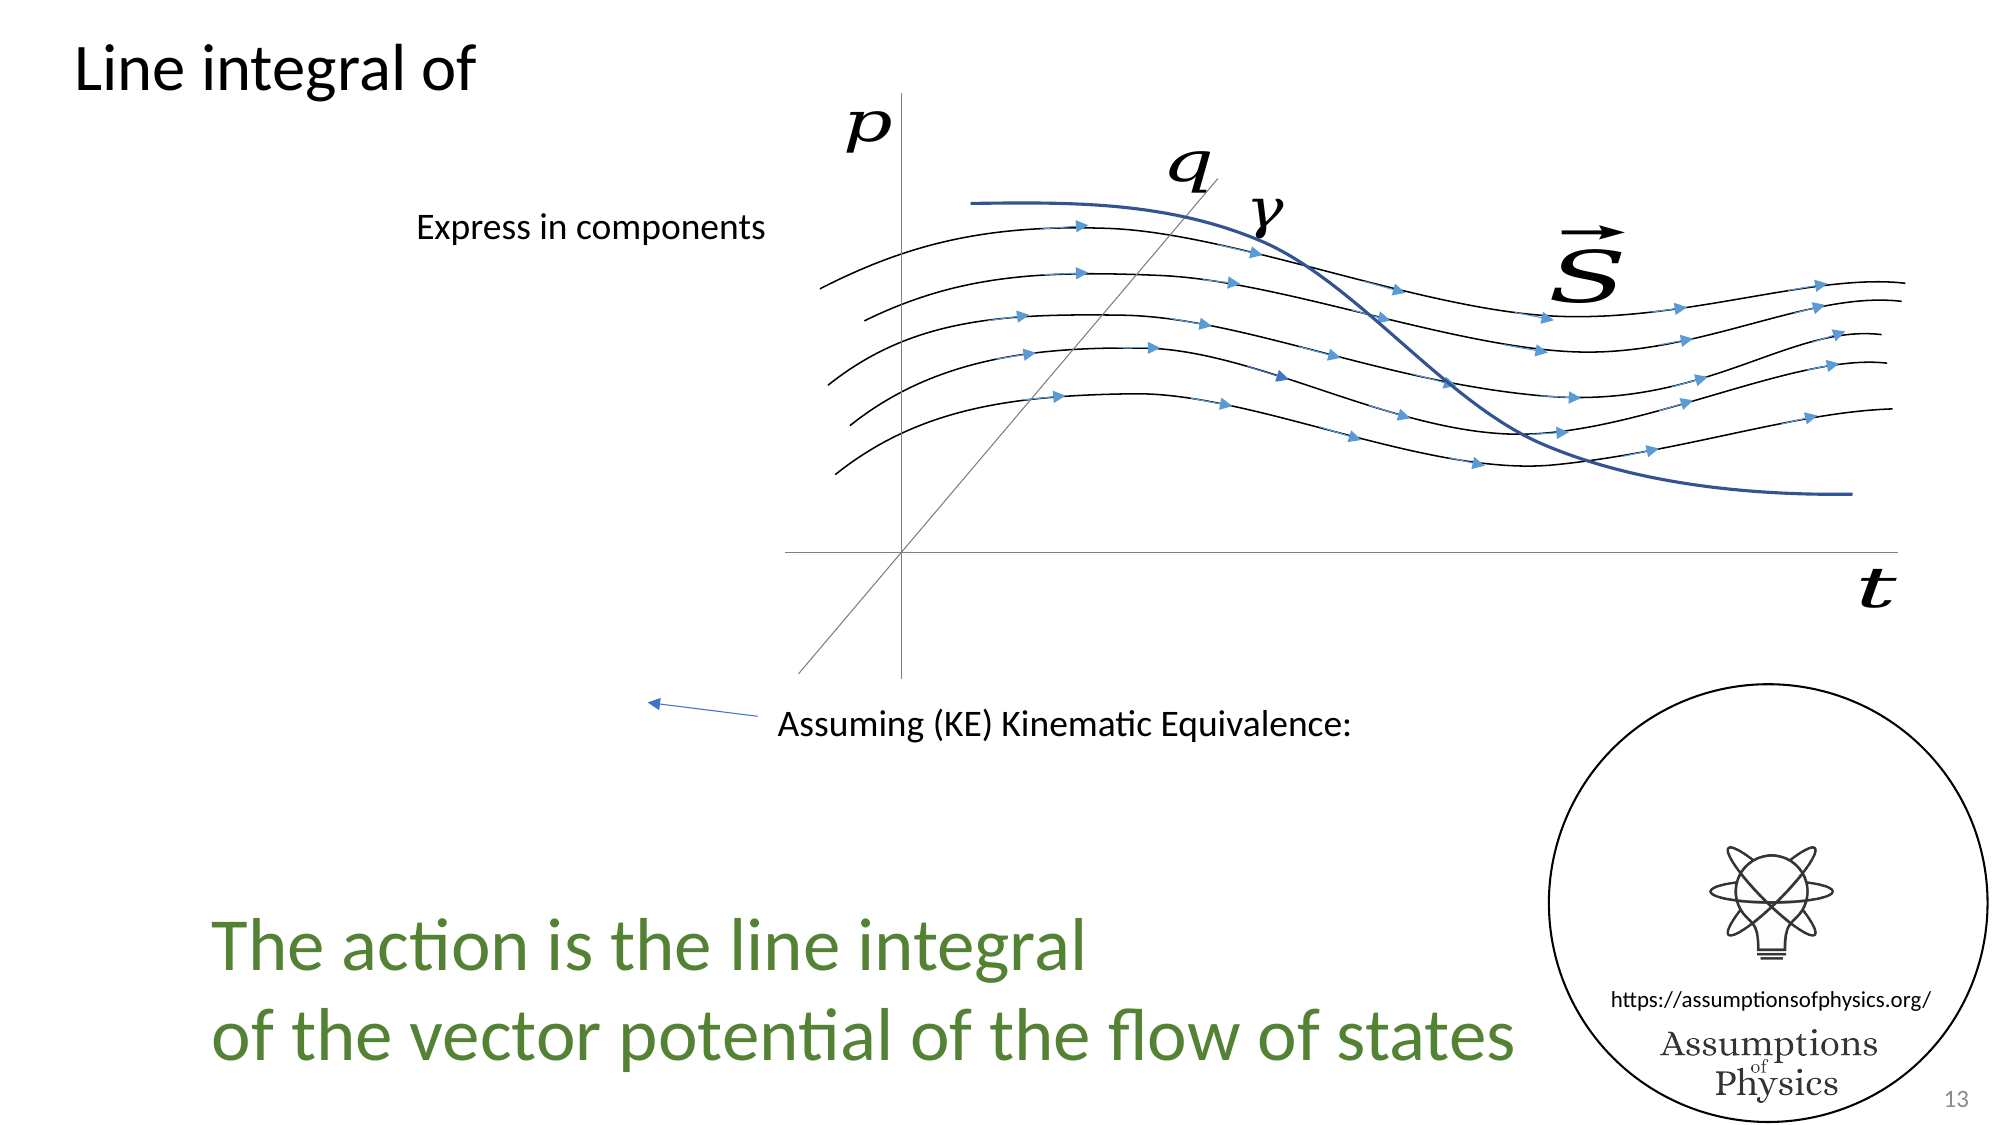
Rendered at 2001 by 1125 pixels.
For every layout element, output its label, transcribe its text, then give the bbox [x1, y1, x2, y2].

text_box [647, 702, 758, 717]
slide_number 13 [1893, 1078, 1985, 1116]
picture [1709, 846, 1834, 960]
text_box The action is the line integral of the vector potential of the flow of states [196, 887, 1532, 1083]
picture [1660, 1029, 1877, 1103]
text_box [784, 92, 1906, 679]
text_box Express in components [401, 195, 782, 255]
